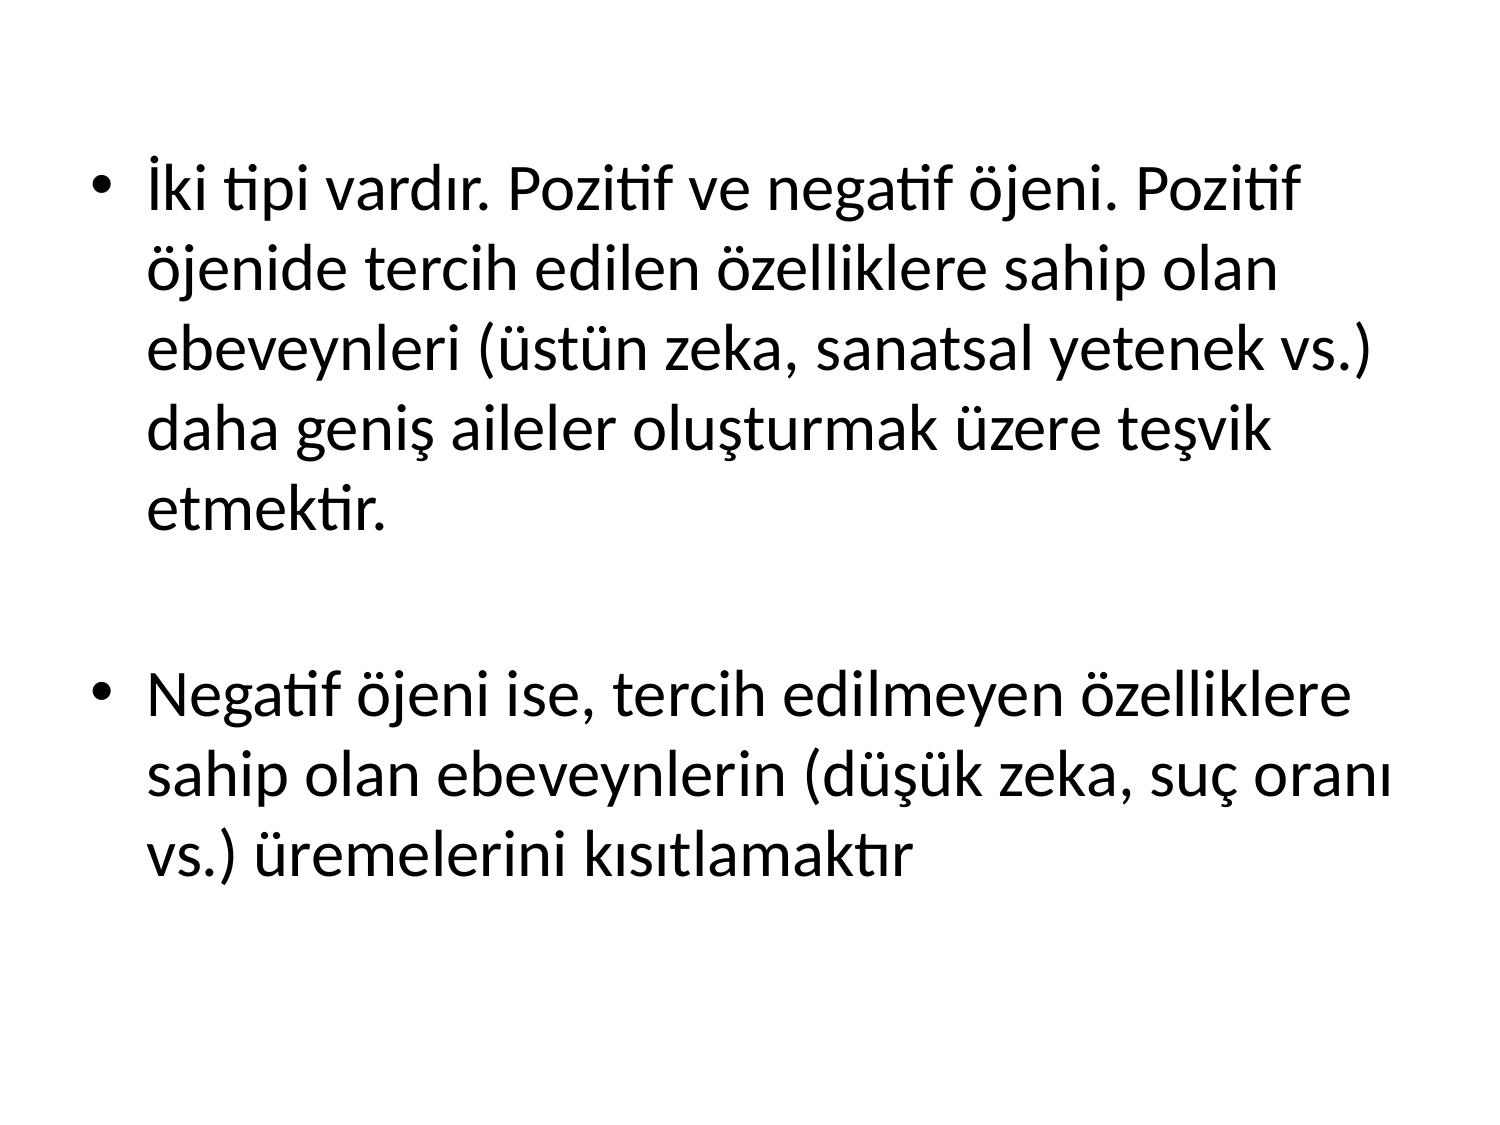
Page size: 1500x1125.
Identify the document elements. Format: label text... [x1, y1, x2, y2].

list İki tipi vardır. Pozitif ve negatif öjeni. Pozitif öjenide tercih edilen özelliklere sahip olan ebeveynleri (üstün zeka, sanatsal yetenek vs.) daha geniş aileler oluşturmak üzere teşvik etmektir. Negatif öjeni ise, tercih edilmeyen özelliklere sahip olan ebeveynlerin (düşük zeka, suç oranı vs.) üremelerini kısıtlamaktır [75, 42, 1425, 1005]
